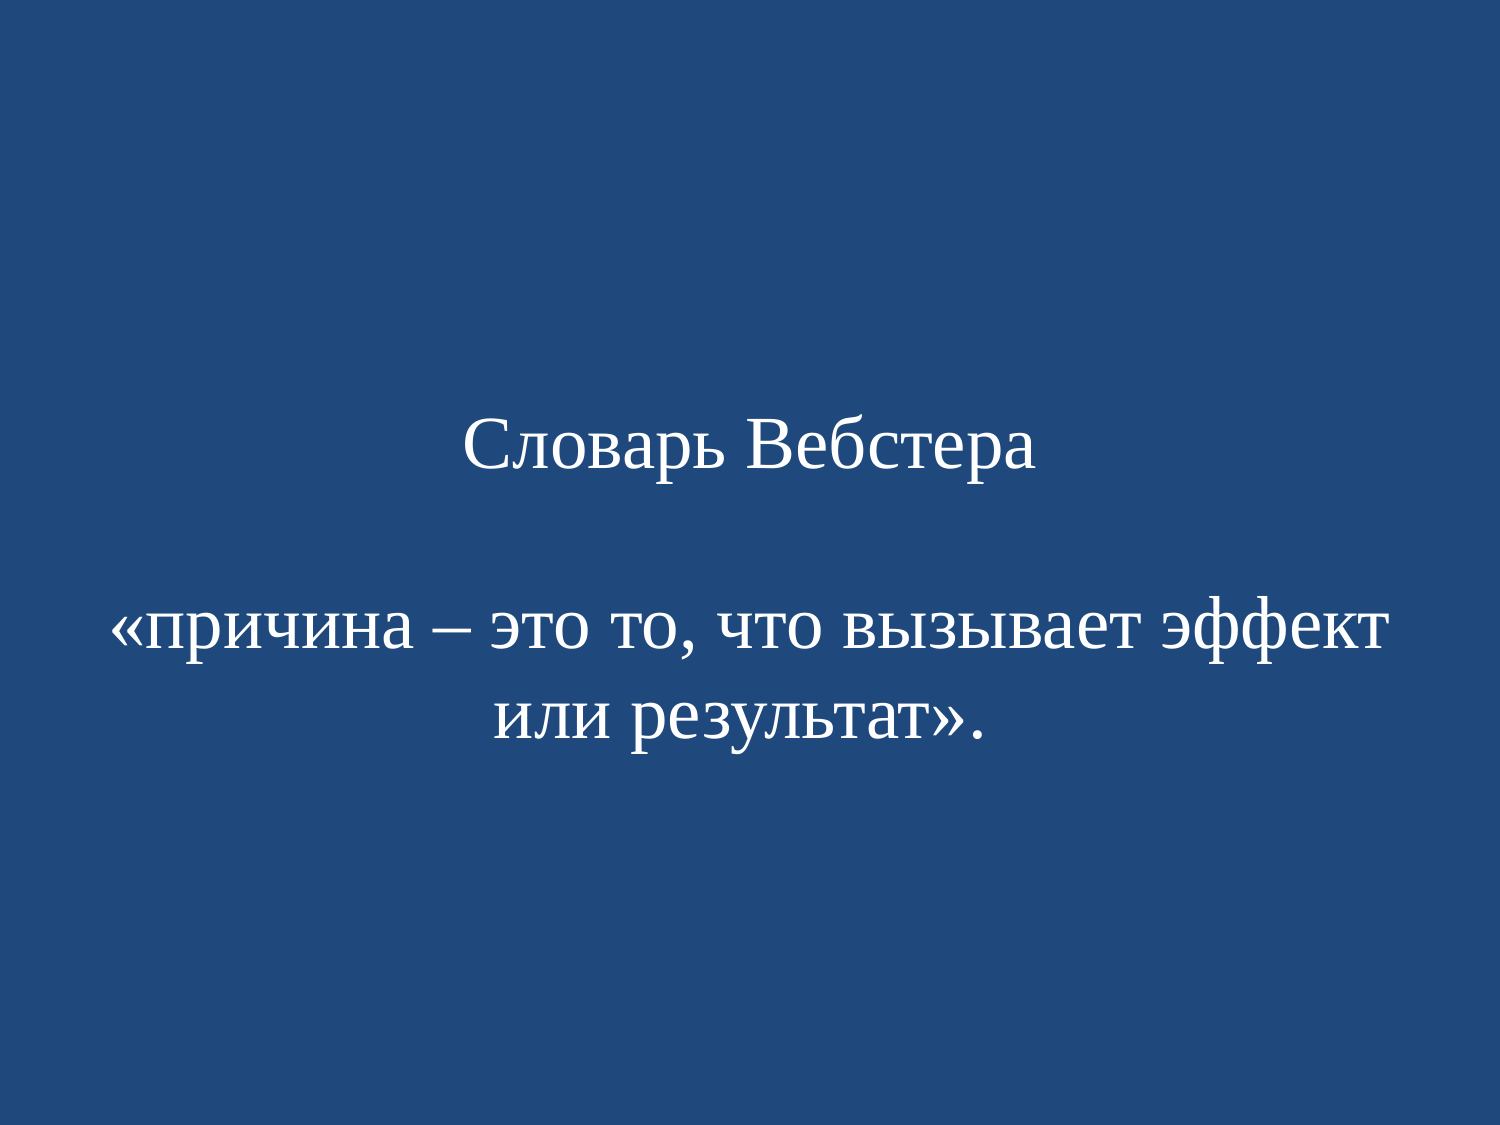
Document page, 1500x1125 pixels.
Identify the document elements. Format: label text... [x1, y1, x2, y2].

title Словарь Вебстера «причина – это то, что вызывает эффект или результат». [75, 45, 1425, 1102]
